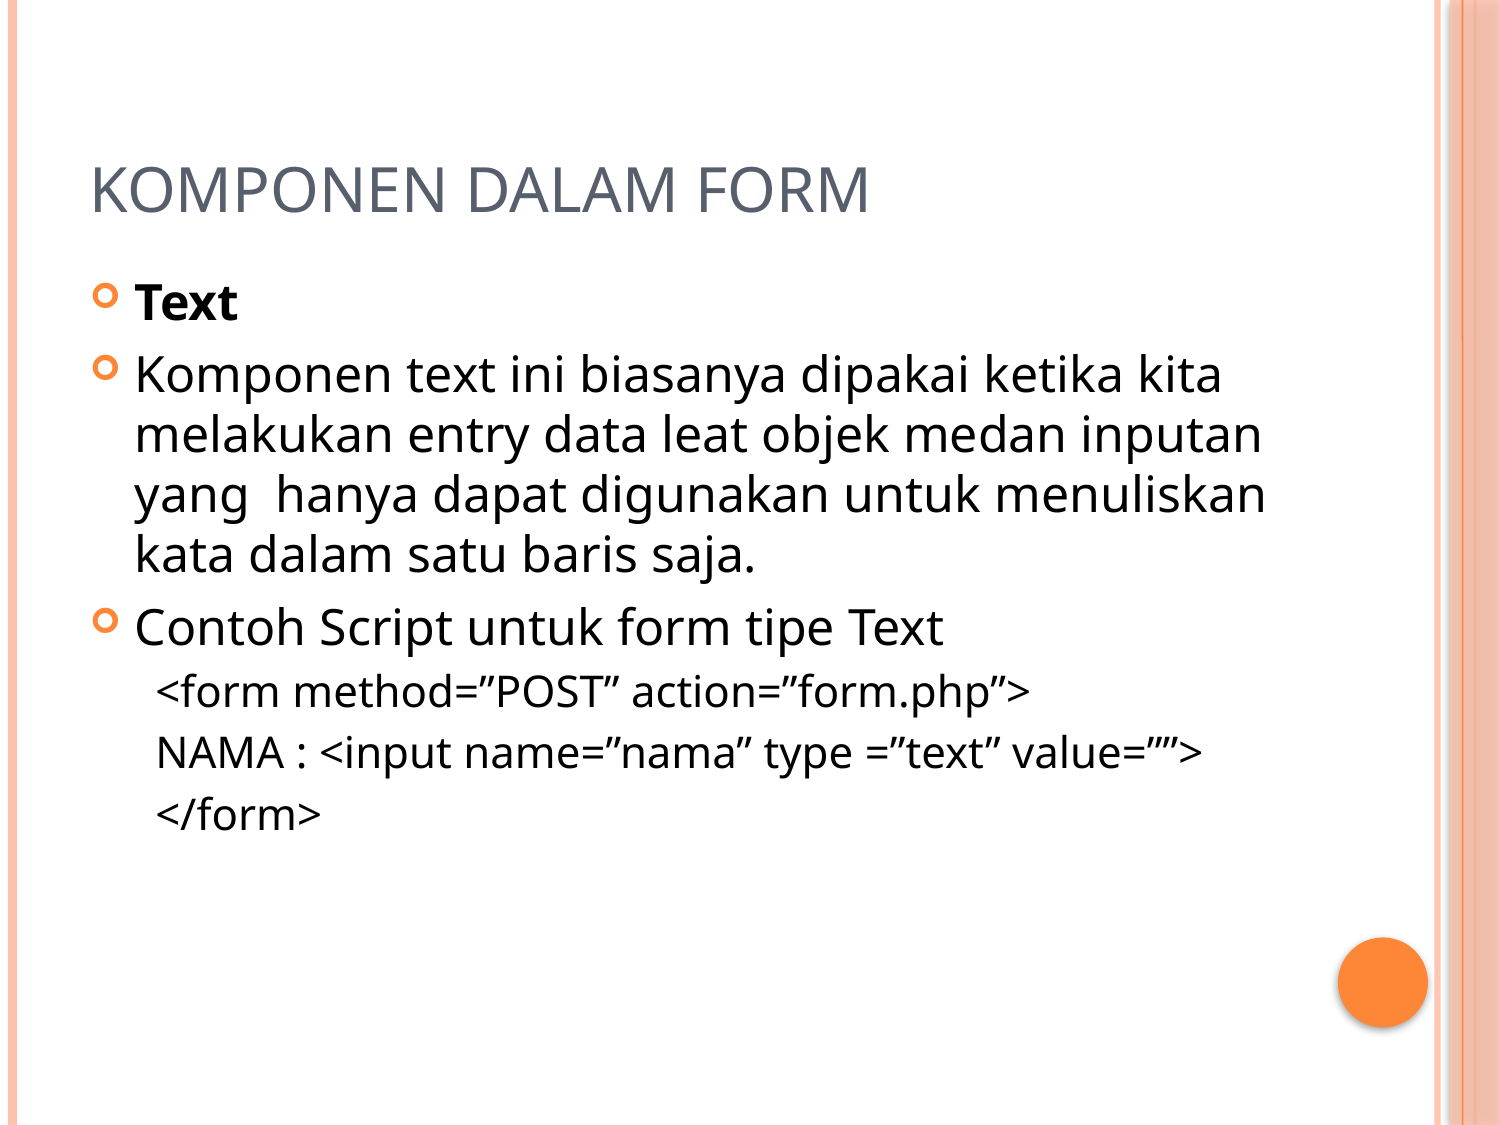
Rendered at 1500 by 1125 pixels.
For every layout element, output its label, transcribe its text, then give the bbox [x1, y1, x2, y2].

list Text Komponen text ini biasanya dipakai ketika kita melakukan entry data leat objek medan inputan yang hanya dapat digunakan untuk menuliskan kata dalam satu baris saja. Contoh Script untuk form tipe Text <form method=”POST” action=”form.php”> NAMA : <input name=”nama” type =”text” value=””> </form> [75, 262, 1300, 1062]
title Komponen dalam FORM [75, 45, 1300, 233]
